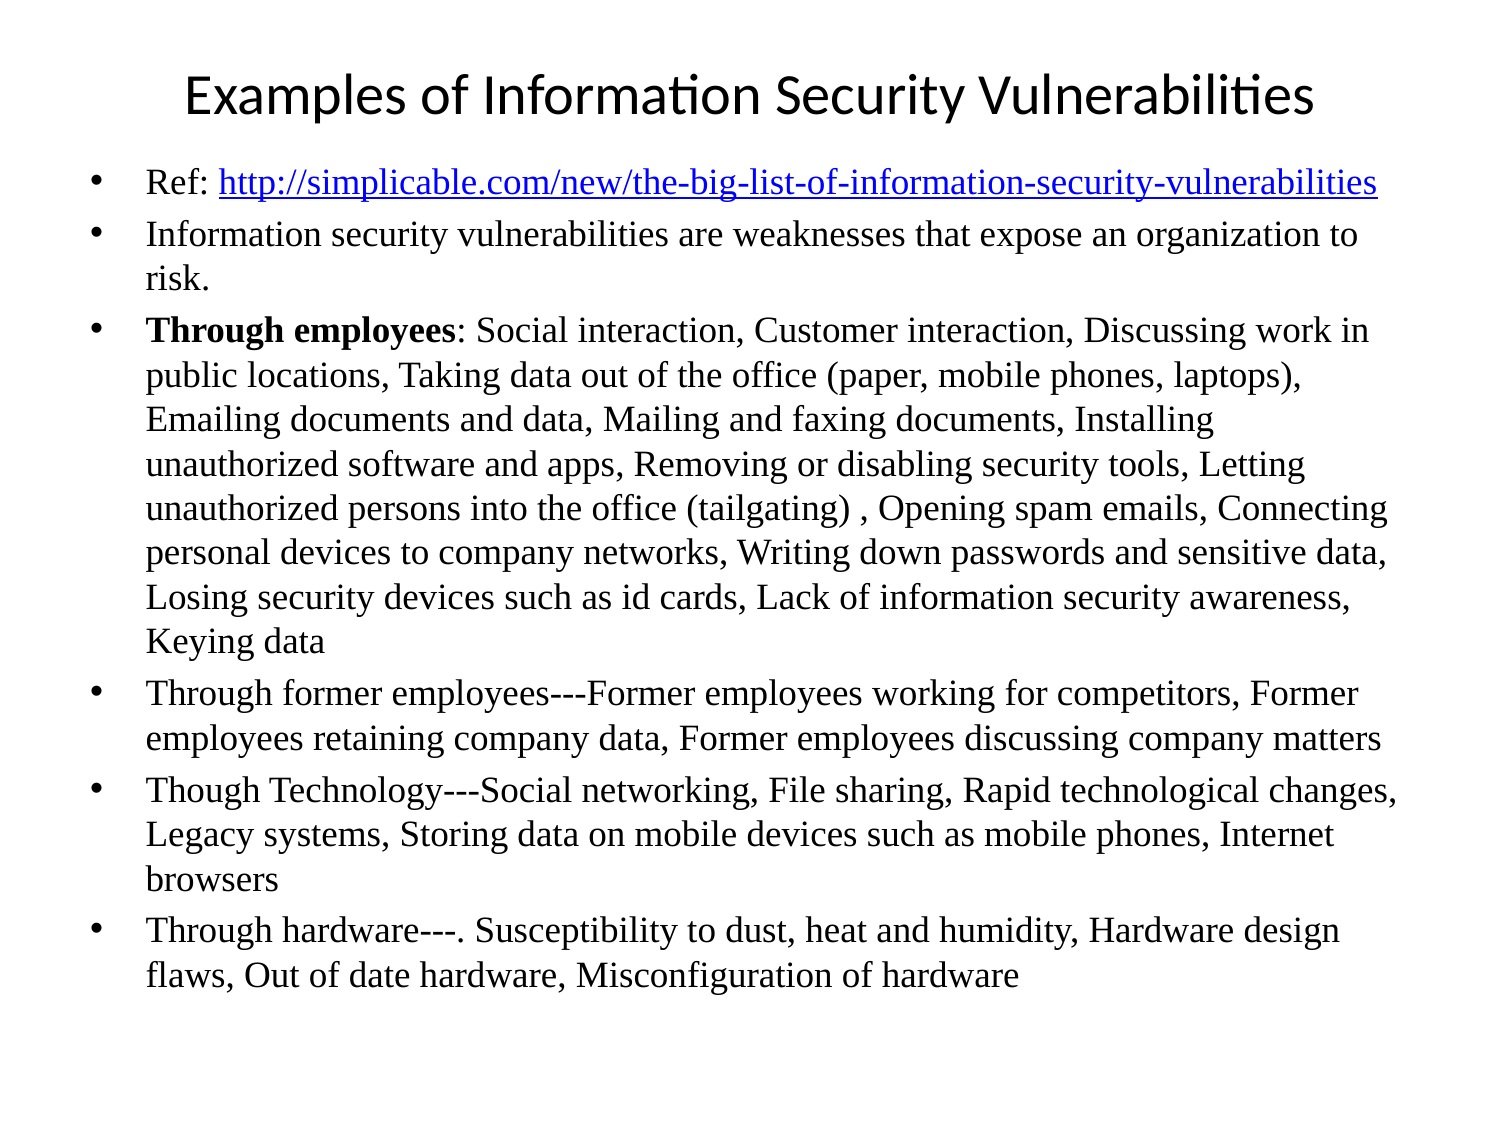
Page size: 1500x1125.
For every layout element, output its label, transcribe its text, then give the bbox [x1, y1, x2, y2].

list Ref: http://simplicable.com/new/the-big-list-of-information-security-vulnerabilities Information security vulnerabilities are weaknesses that expose an organization to risk. Through employees: Social interaction, Customer interaction, Discussing work in public locations, Taking data out of the office (paper, mobile phones, laptops), Emailing documents and data, Mailing and faxing documents, Installing unauthorized software and apps, Removing or disabling security tools, Letting unauthorized persons into the office (tailgating) , Opening spam emails, Connecting personal devices to company networks, Writing down passwords and sensitive data, Losing security devices such as id cards, Lack of information security awareness, Keying data Through former employees---Former employees working for competitors, Former employees retaining company data, Former employees discussing company matters Though Technology---Social networking, File sharing, Rapid technological changes, Legacy systems, Storing data on mobile devices such as mobile phones, Internet browsers Through hardware---. Susceptibility to dust, heat and humidity, Hardware design flaws, Out of date hardware, Misconfiguration of hardware [75, 149, 1425, 1005]
title Examples of Information Security Vulnerabilities [75, 45, 1425, 138]
